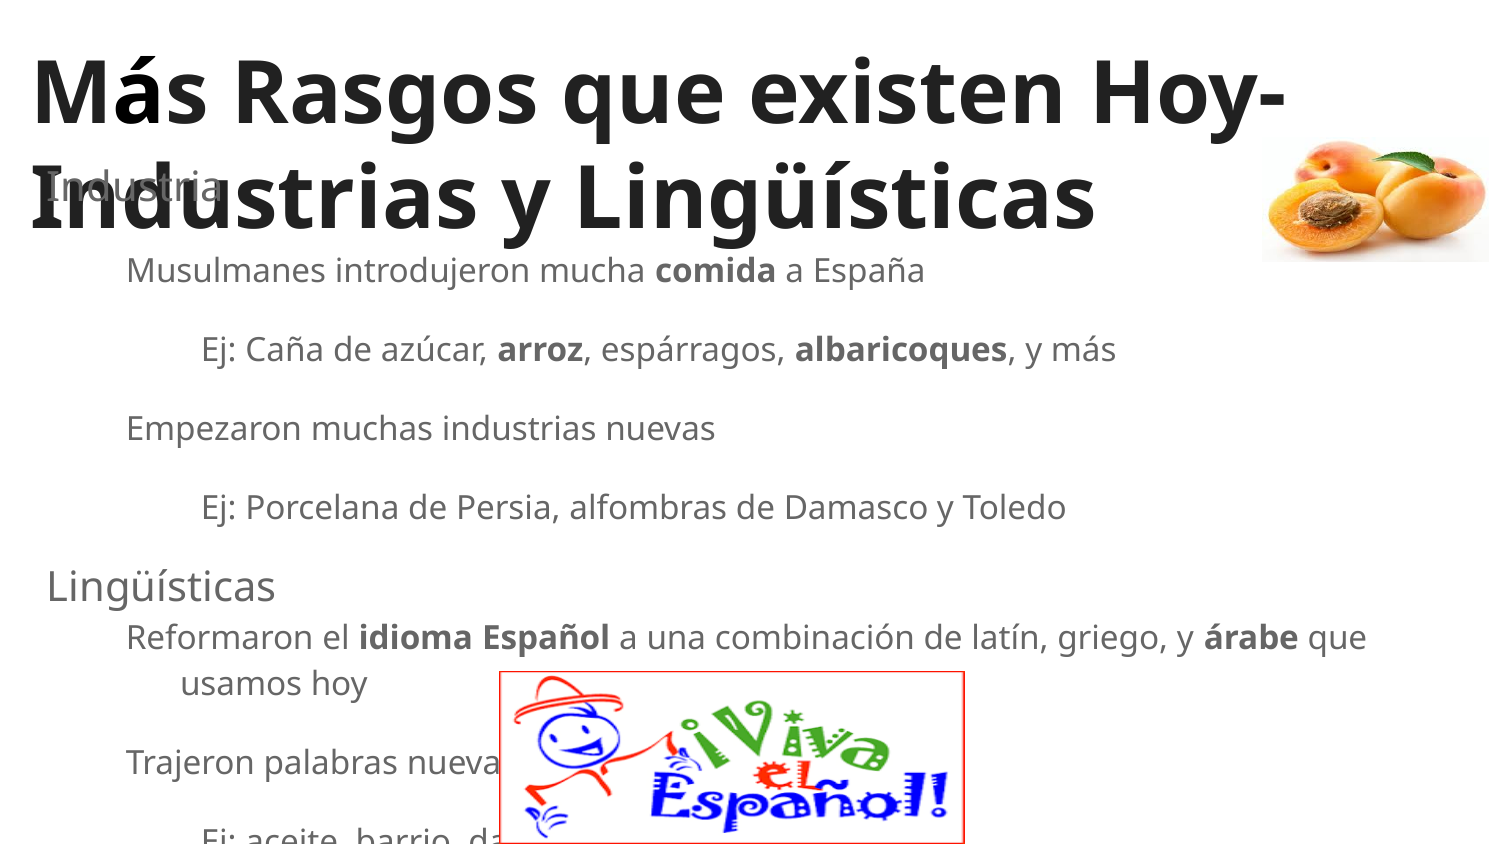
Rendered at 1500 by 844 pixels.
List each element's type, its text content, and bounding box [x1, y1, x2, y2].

title Más Rasgos que existen Hoy-Industrias y Lingüísticas [14, 20, 1413, 137]
picture [499, 670, 965, 844]
picture [1261, 137, 1489, 262]
list Industria Musulmanes introdujeron mucha comida a España Ej: Caña de azúcar, arroz, espárragos, albaricoques, y más Empezaron muchas industrias nuevas Ej: Porcelana de Persia, alfombras de Damasco y Toledo Lingüísticas Reformaron el idioma Español a una combinación de latín, griego, y árabe que usamos hoy Trajeron palabras nuevas Ej: aceite, barrio, dado, ajedrez, balda, y más [14, 137, 1413, 686]
